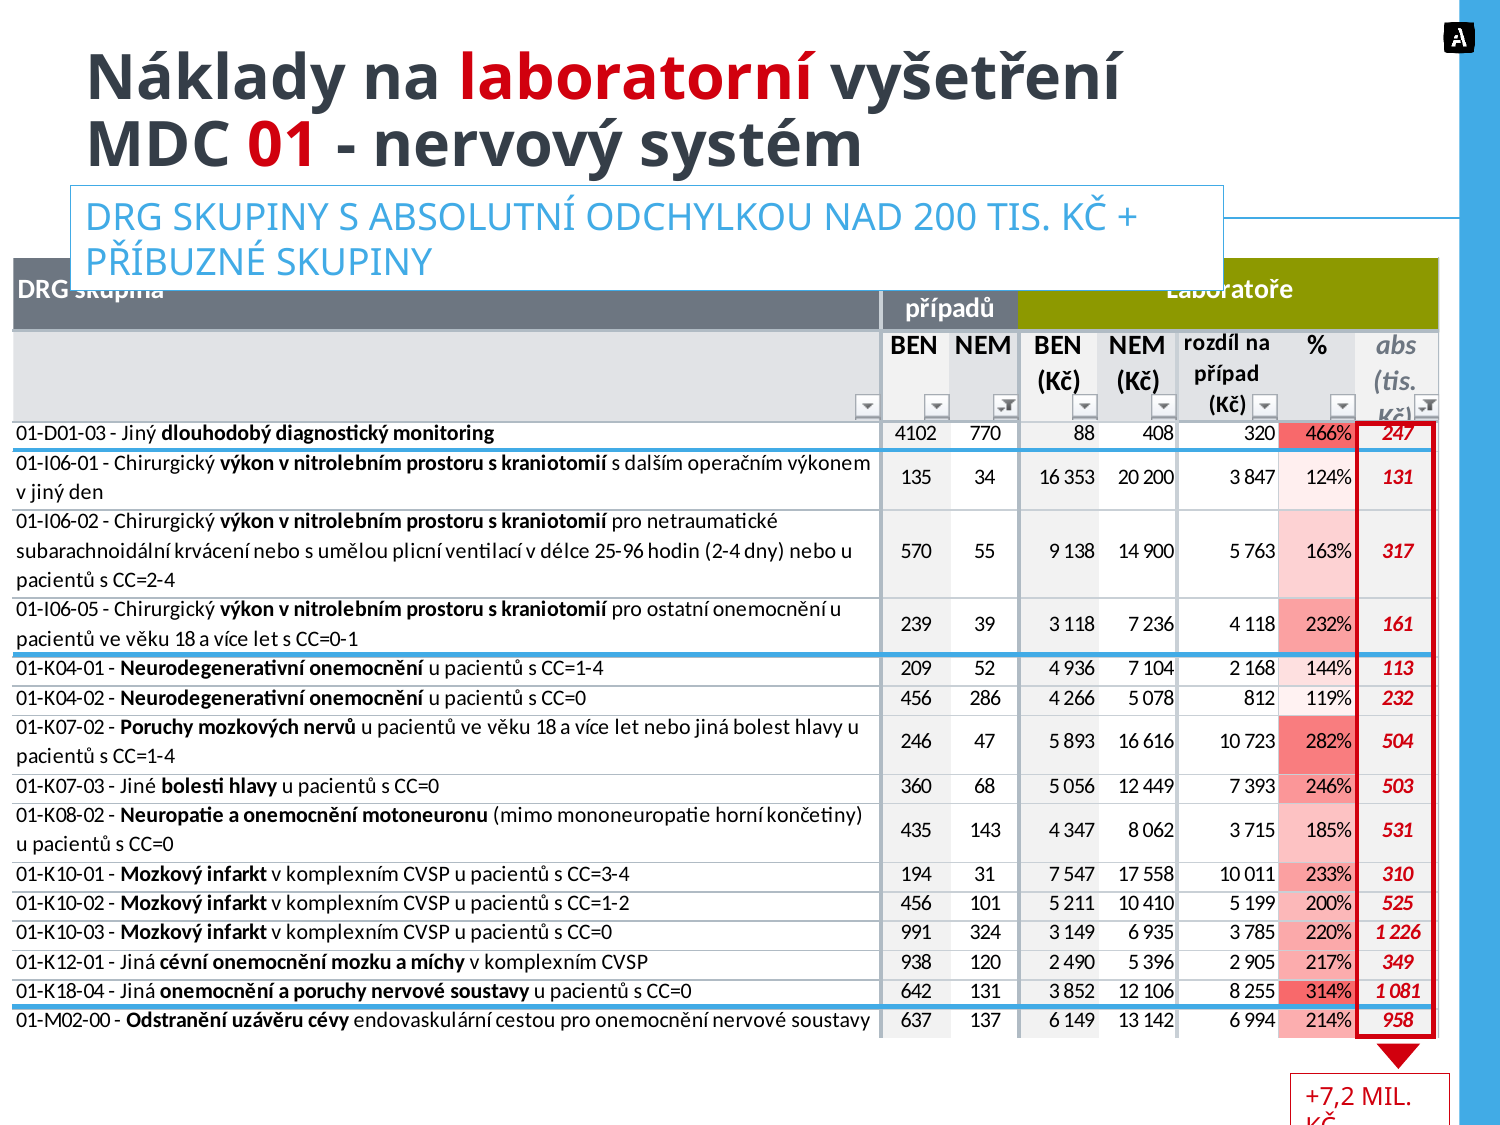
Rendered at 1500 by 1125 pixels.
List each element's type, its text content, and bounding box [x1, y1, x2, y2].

text_box DRG skupiny s absolutní odchylkou nad 200 tis. Kč + příbuzné skupiny [70, 185, 1224, 256]
text_box [1376, 1043, 1421, 1070]
picture [11, 256, 1441, 1040]
text_box +7,2 mil. Kč [1290, 1073, 1450, 1125]
title Náklady na laboratorní vyšetření MDC 01 - nervový systém [70, 37, 1430, 189]
picture [1429, 7, 1489, 67]
